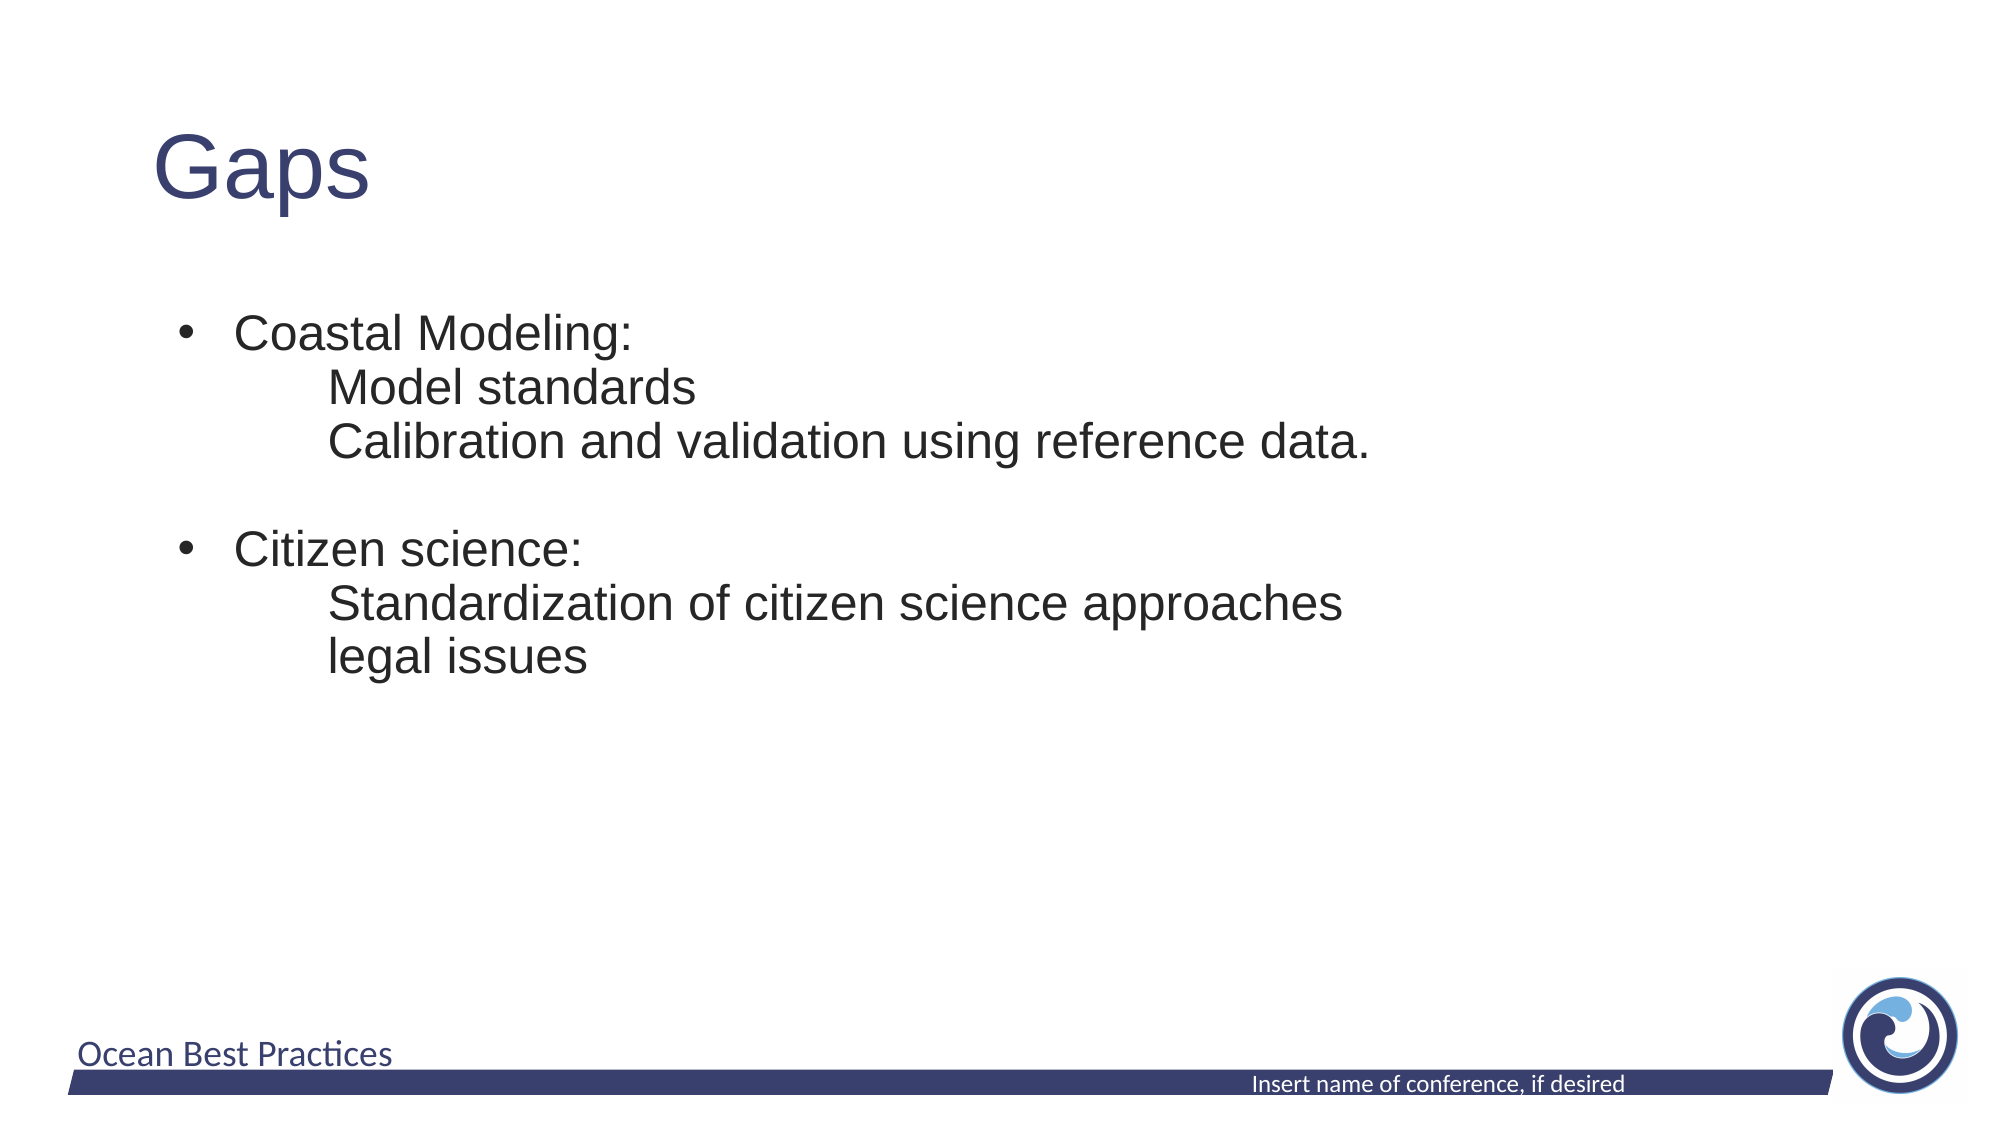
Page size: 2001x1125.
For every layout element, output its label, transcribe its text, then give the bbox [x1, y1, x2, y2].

title Gaps [137, 59, 1863, 278]
list Coastal Modeling: Model standards Calibration and validation using reference data. Citizen science: Standardization of citizen science approaches legal issues [137, 299, 1863, 1014]
picture [1833, 968, 1967, 1103]
